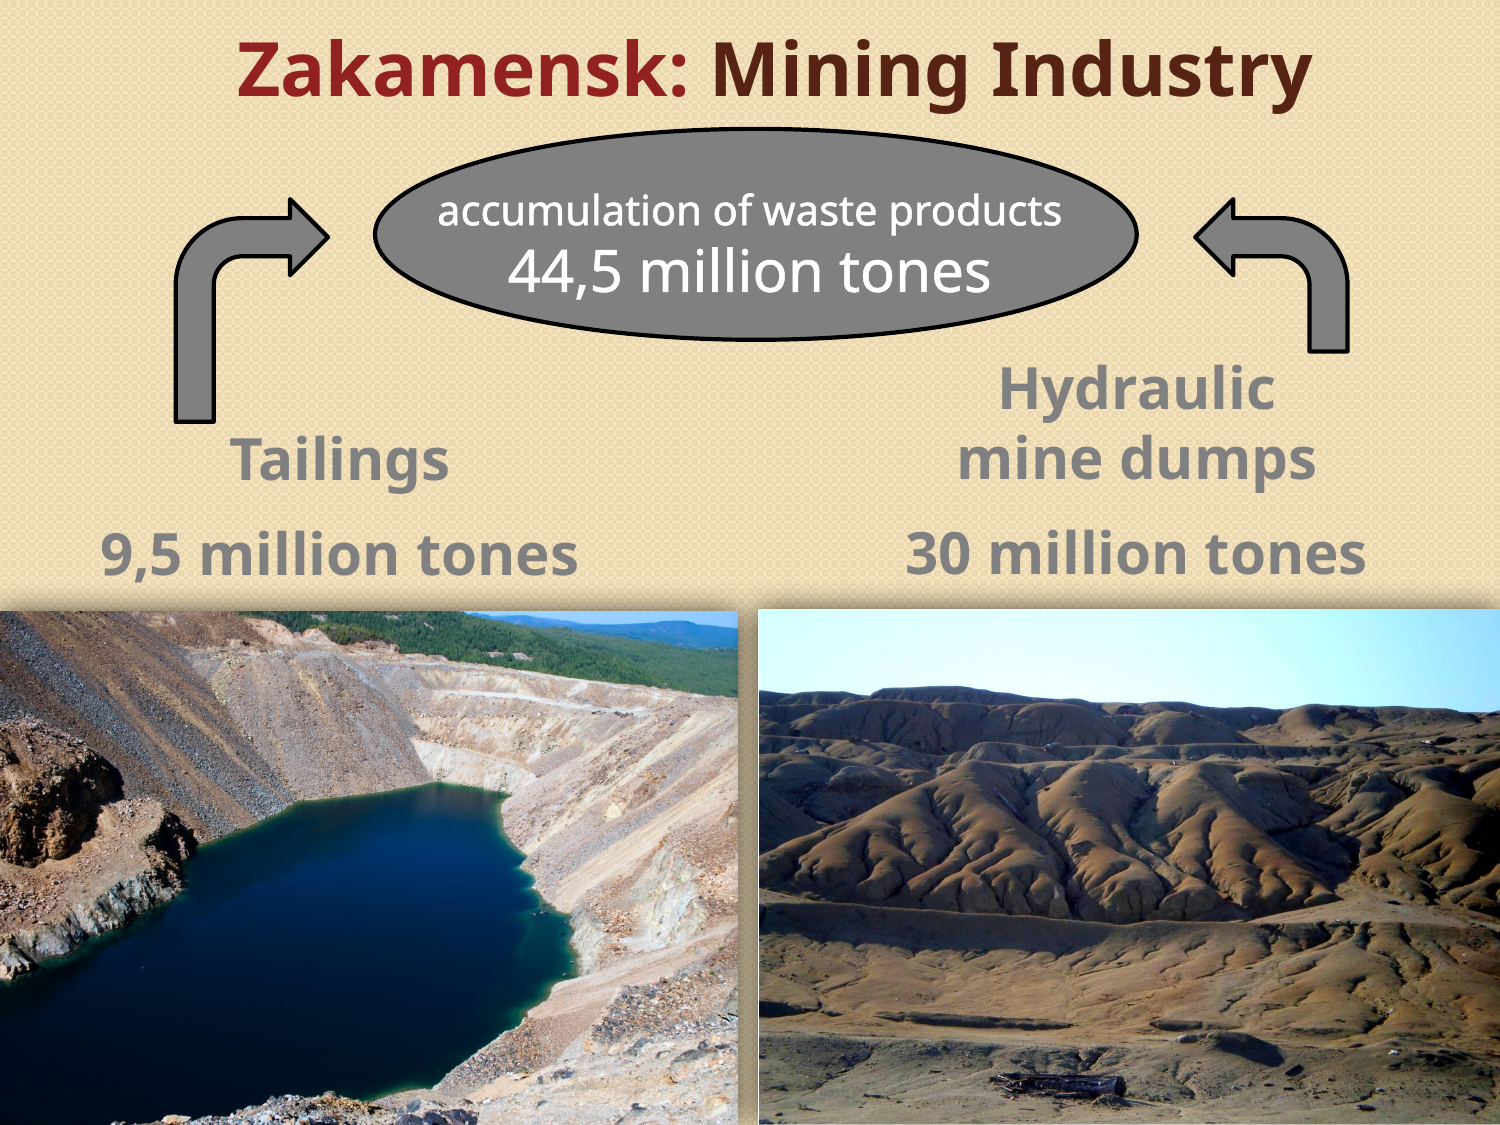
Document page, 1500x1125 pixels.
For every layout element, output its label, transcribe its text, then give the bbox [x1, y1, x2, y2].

picture [0, 611, 739, 1125]
text_box [463, 304, 1049, 342]
text_box Hydraulic mine dumps 30 million tones [843, 351, 1430, 587]
text_box [1193, 197, 1350, 354]
text_box Tailings 9,5 million tones [46, 421, 633, 587]
text_box accumulation of waste products 44,5 million tones [0, 183, 1500, 304]
text_box [173, 197, 331, 424]
text_box [418, 146, 1094, 183]
title Zakamensk: Mining Industry [100, 0, 1451, 146]
picture [757, 609, 1500, 1125]
